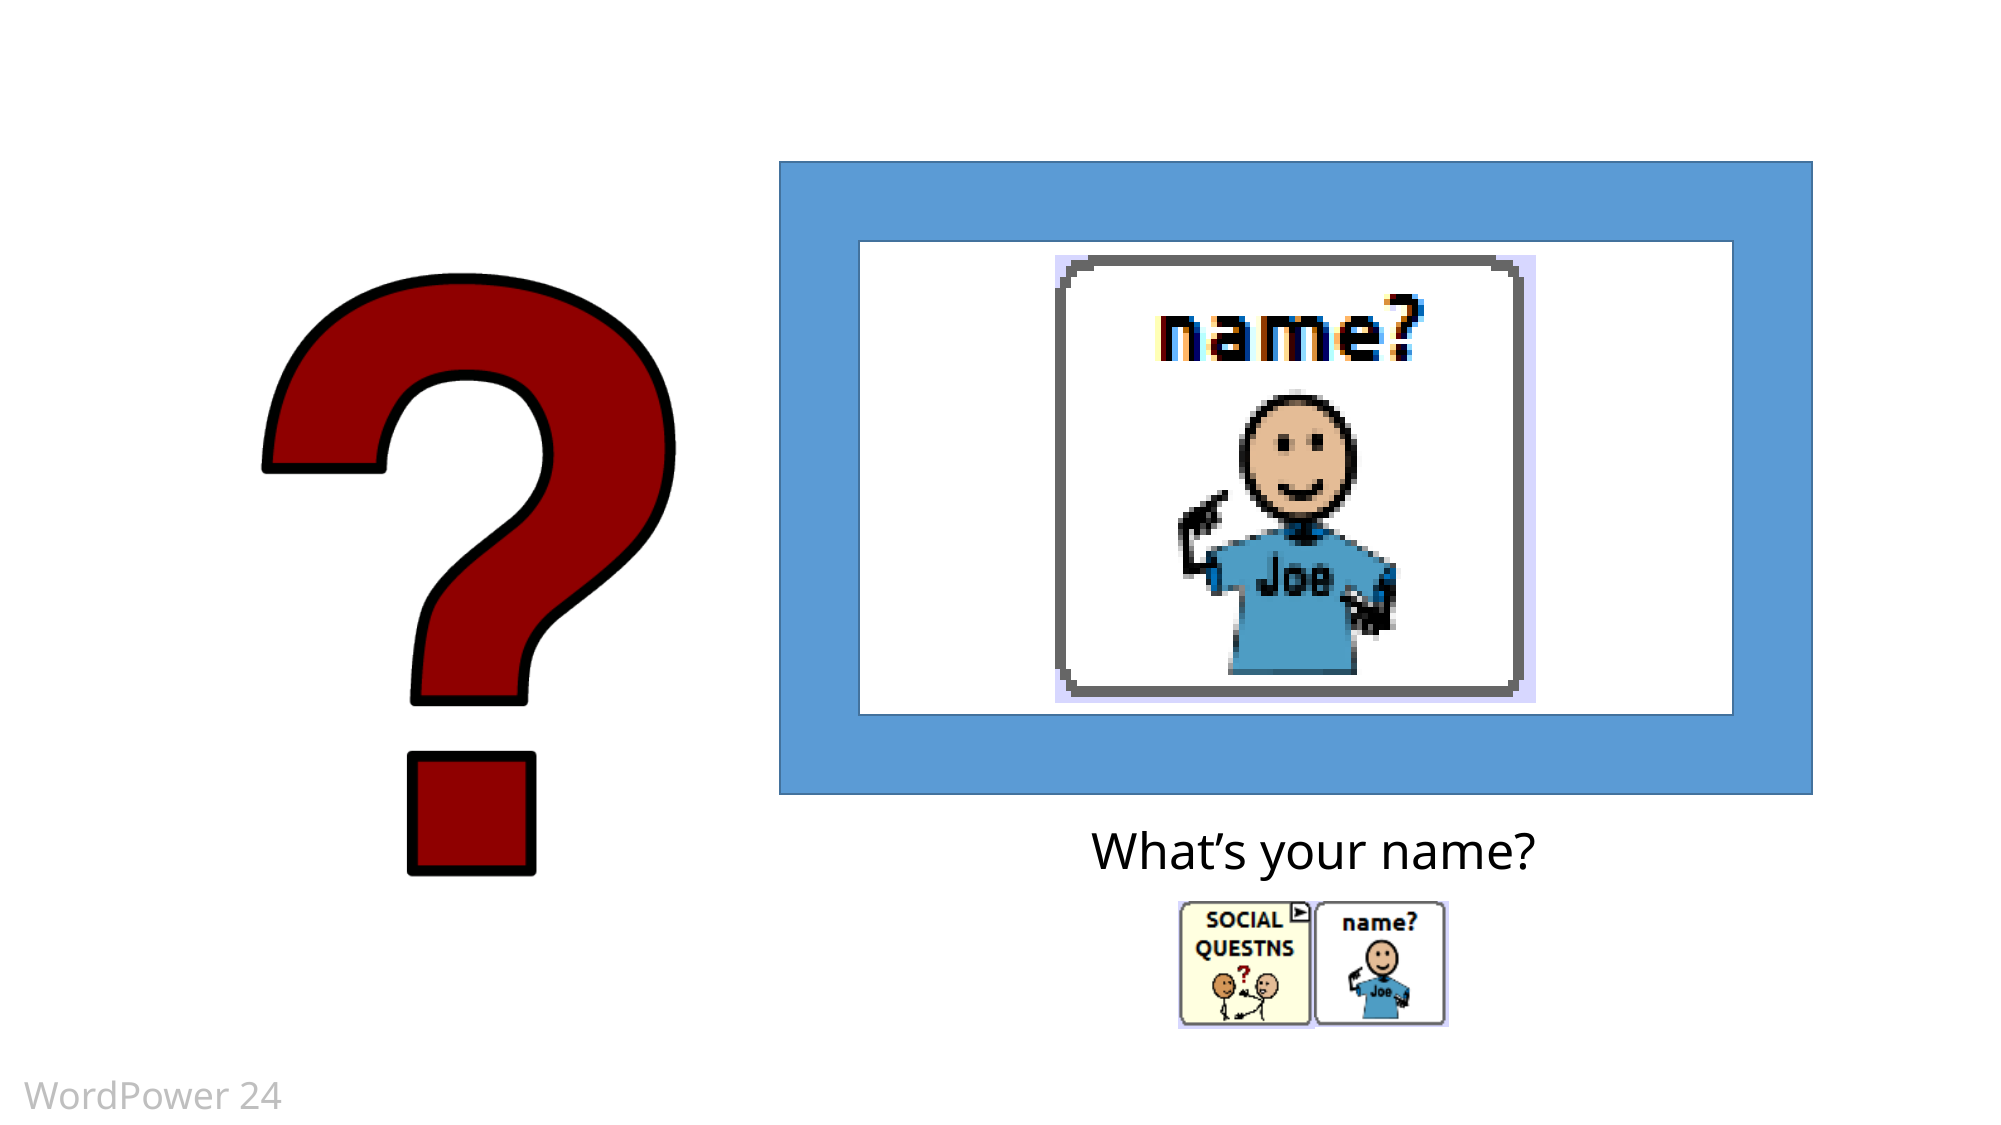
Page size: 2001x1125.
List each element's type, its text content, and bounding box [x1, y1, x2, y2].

picture [1055, 255, 1536, 703]
picture [1178, 901, 1449, 1029]
text_box WordPower 24 [9, 1064, 467, 1125]
text_box What’s your name? [1076, 812, 1552, 887]
picture [99, 255, 846, 892]
text_box [779, 161, 1813, 795]
